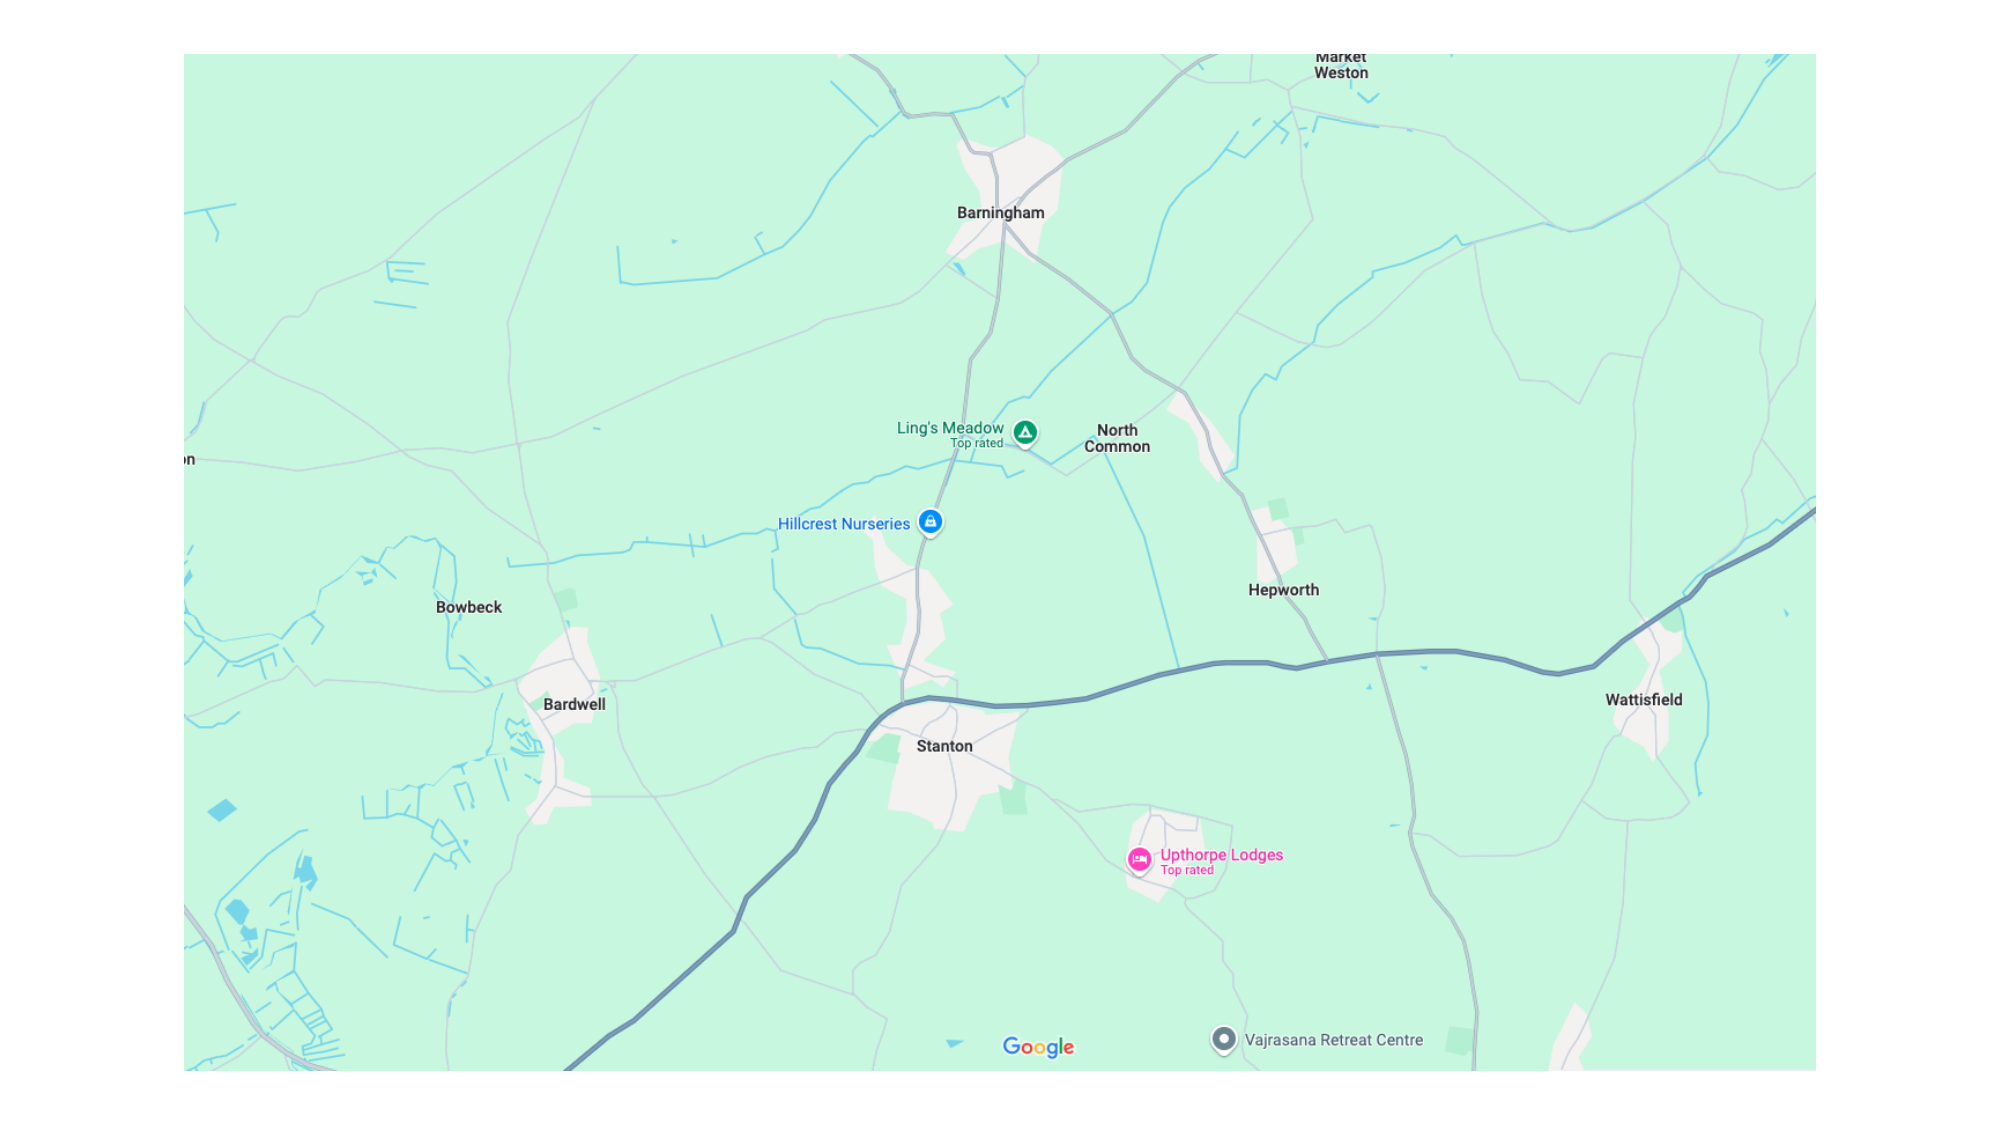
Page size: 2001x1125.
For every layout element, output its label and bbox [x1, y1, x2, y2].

picture [183, 54, 1817, 1071]
